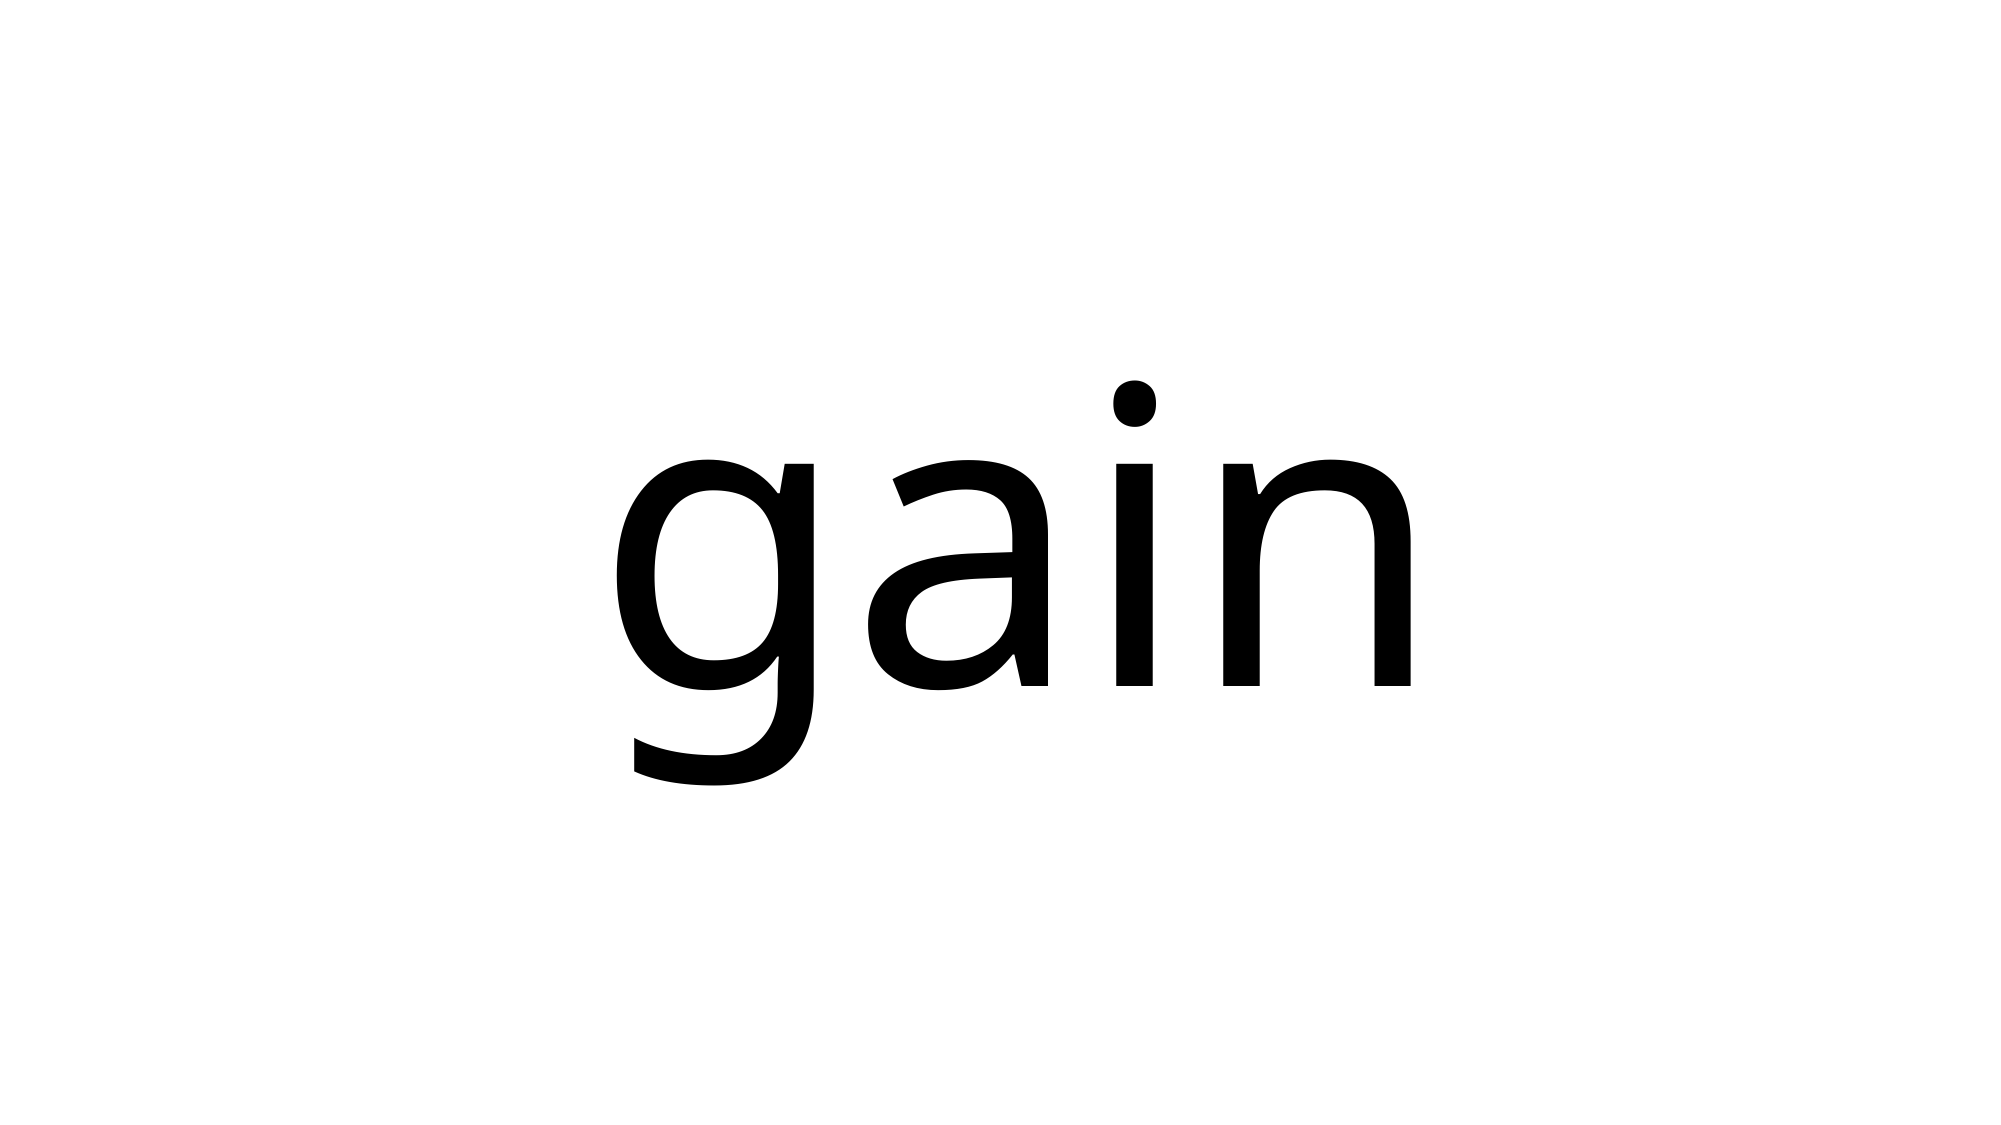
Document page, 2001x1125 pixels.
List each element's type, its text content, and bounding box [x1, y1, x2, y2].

text_box gain [157, 443, 1883, 662]
